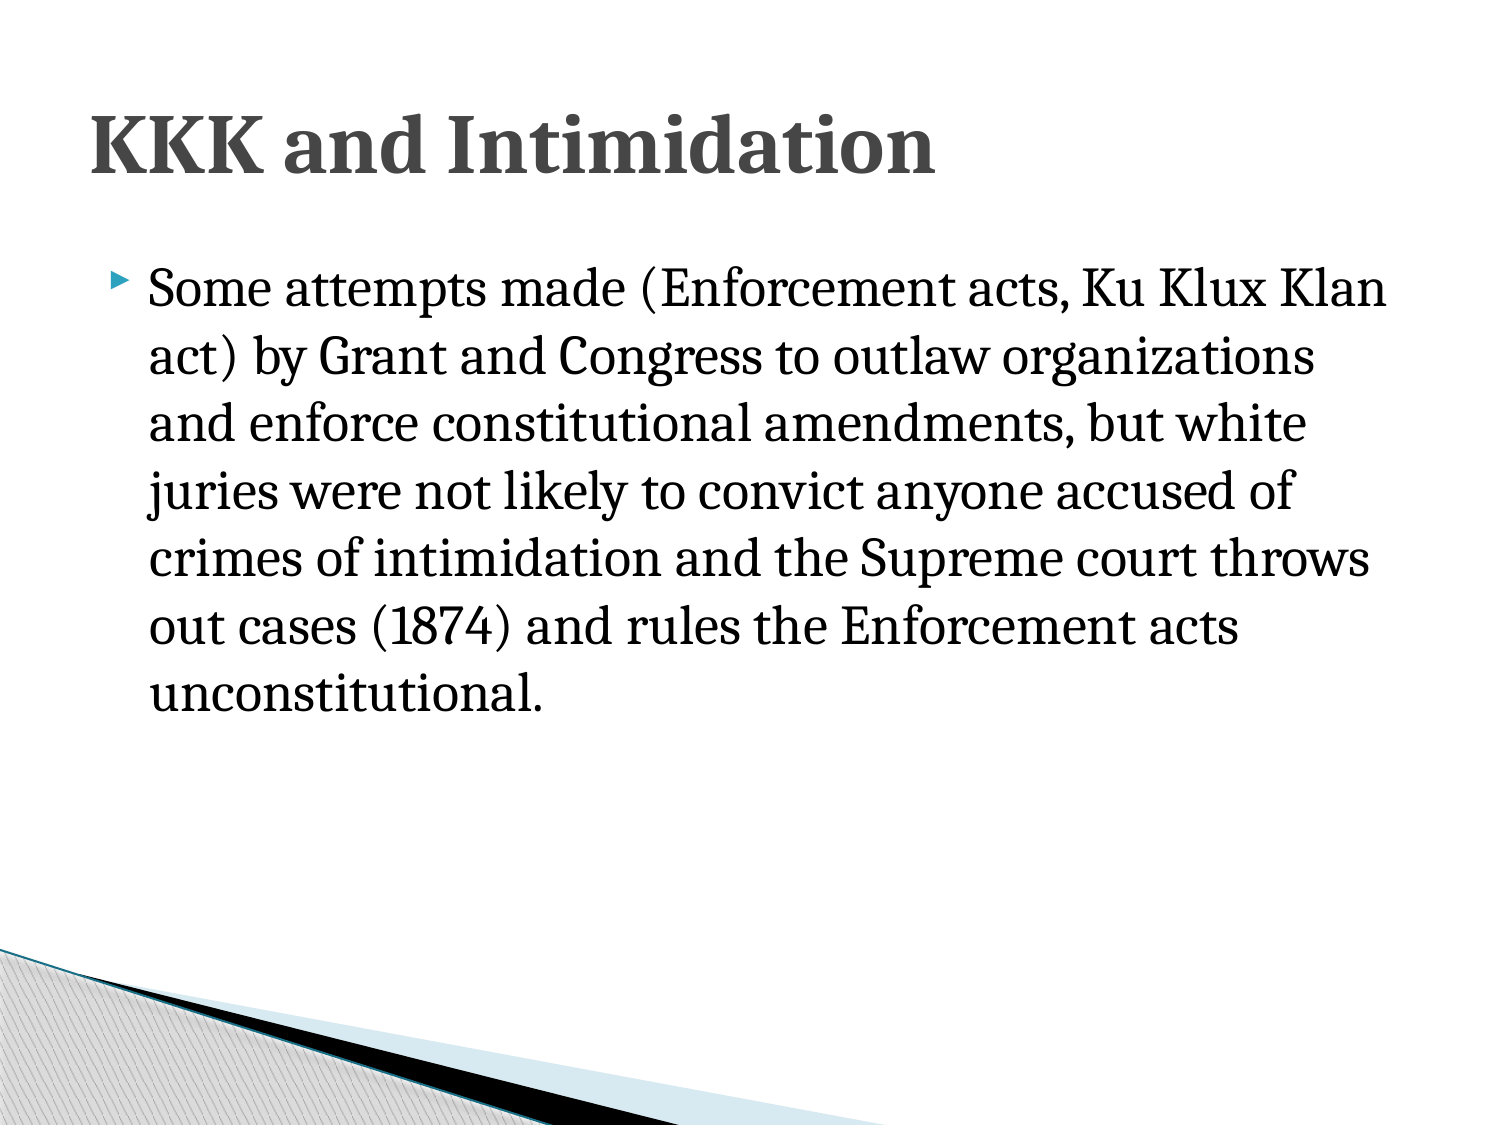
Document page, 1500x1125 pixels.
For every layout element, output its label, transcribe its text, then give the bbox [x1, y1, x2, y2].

title KKK and Intimidation [75, 45, 1425, 233]
list Some attempts made (Enforcement acts, Ku Klux Klan act) by Grant and Congress to outlaw organizations and enforce constitutional amendments, but white juries were not likely to convict anyone accused of crimes of intimidation and the Supreme court throws out cases (1874) and rules the Enforcement acts unconstitutional. [75, 243, 1425, 986]
